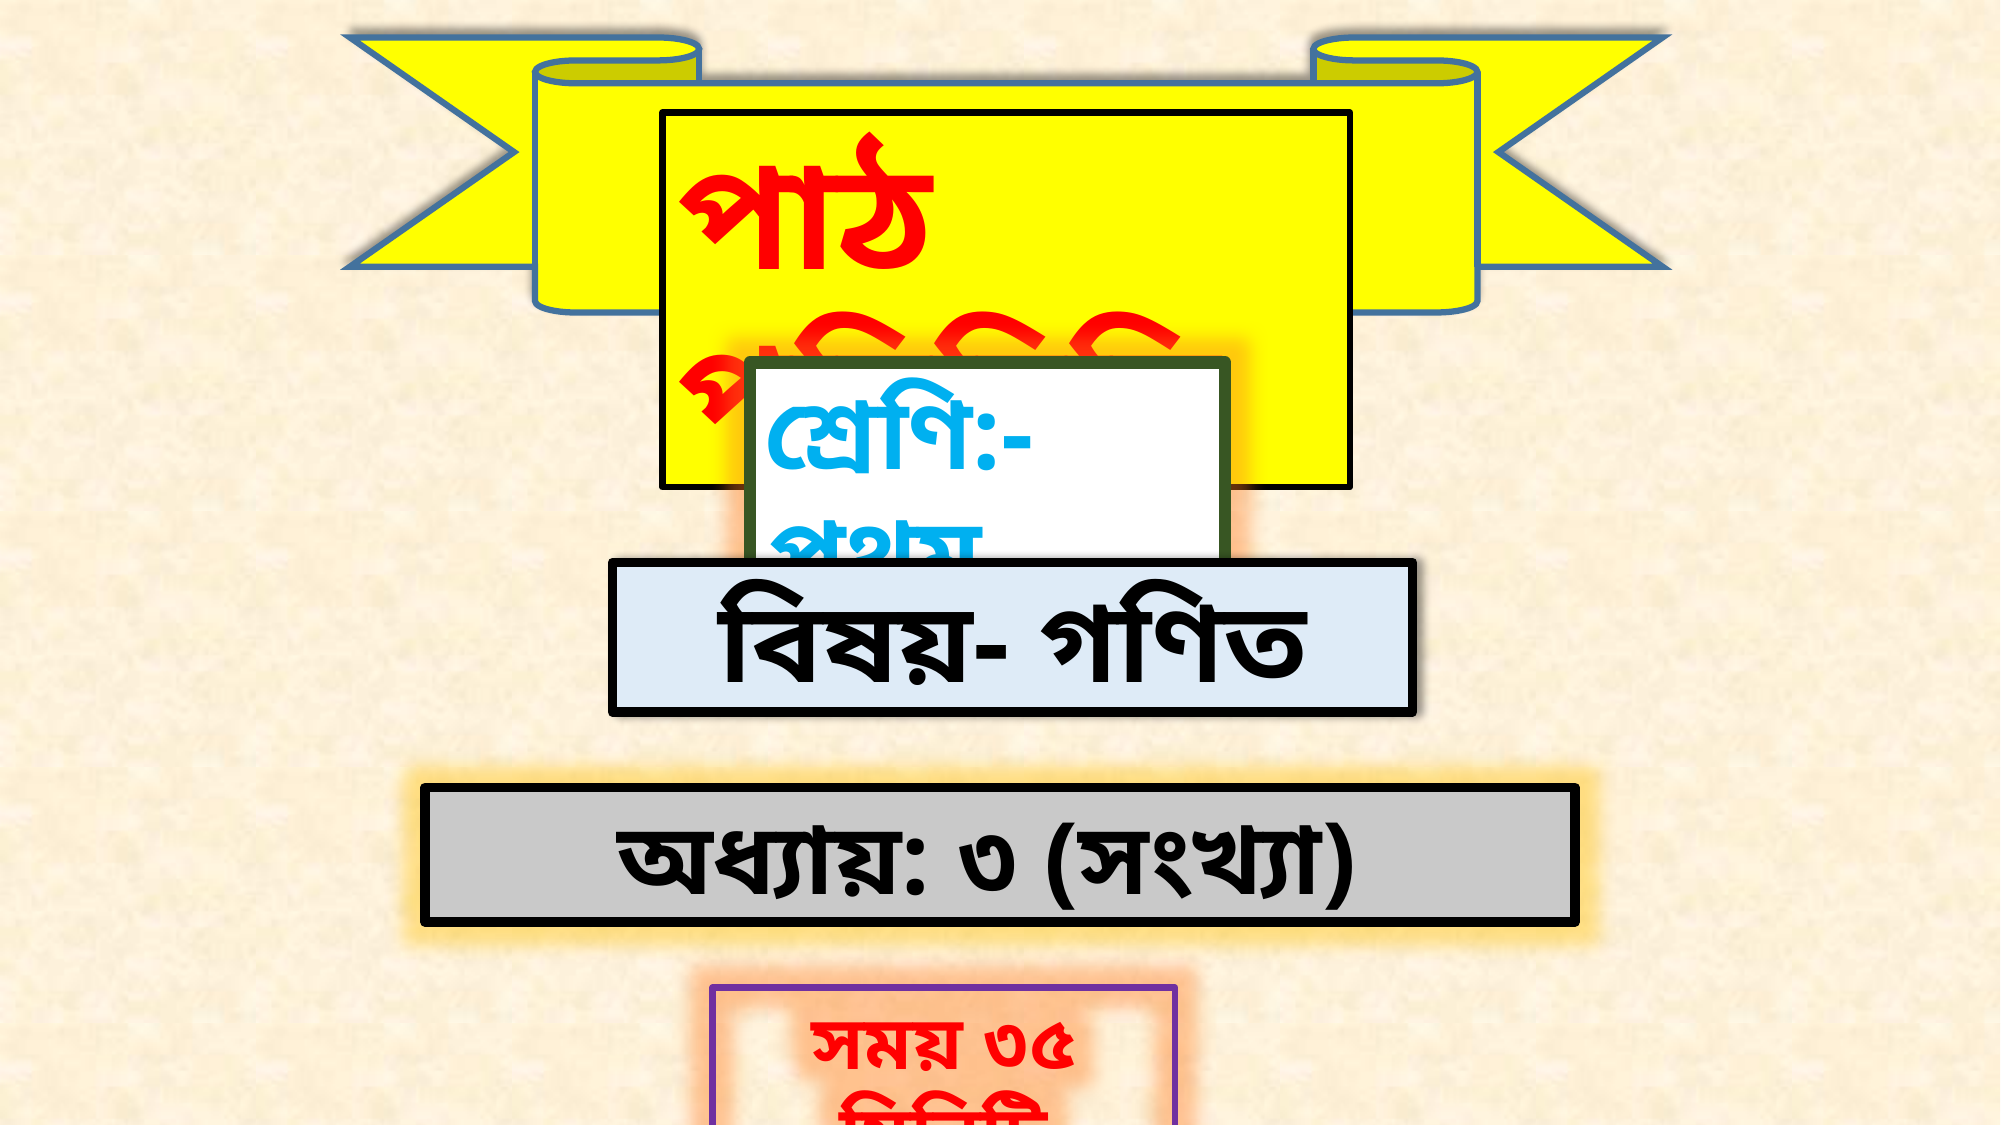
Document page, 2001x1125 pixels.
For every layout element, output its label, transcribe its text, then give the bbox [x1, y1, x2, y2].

text_box অধ্যায়: ৩ (সংখ্যা) [425, 787, 1575, 923]
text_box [349, 37, 1663, 313]
text_box বিষয়- গণিত [612, 562, 1413, 713]
text_box সময় ৩৫ মিনিটি [712, 987, 1175, 1125]
picture [0, 0, 2001, 1125]
text_box শ্রেণি:- প্রথম [750, 362, 1225, 555]
